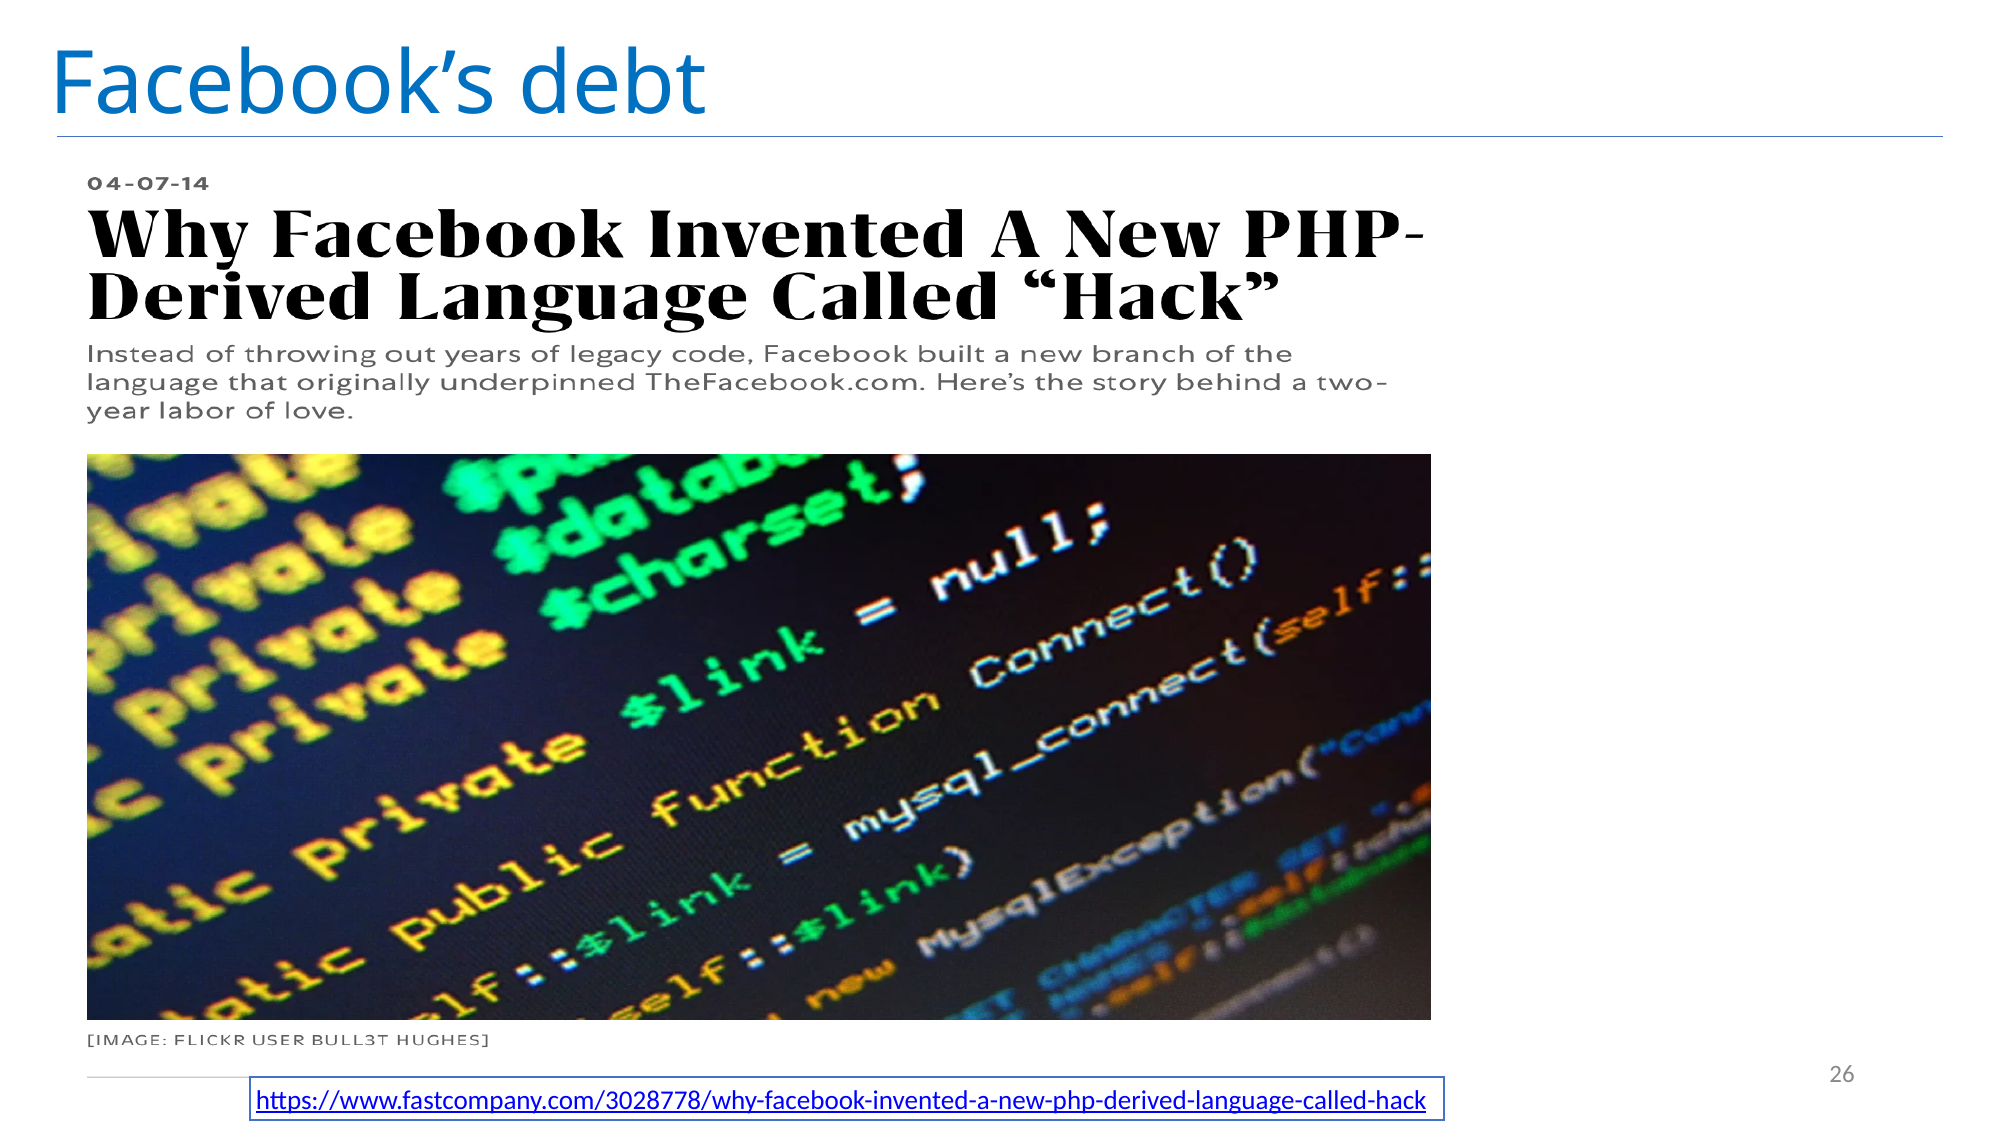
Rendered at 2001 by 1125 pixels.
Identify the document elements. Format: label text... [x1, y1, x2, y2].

picture [56, 154, 1475, 1079]
title Facebook’s debt [41, 0, 2000, 141]
text_box https://www.fastcompany.com/3028778/why-facebook-invented-a-new-php-derived-language-called-hack [250, 1079, 1444, 1121]
slide_number 26 [1819, 1051, 1863, 1094]
